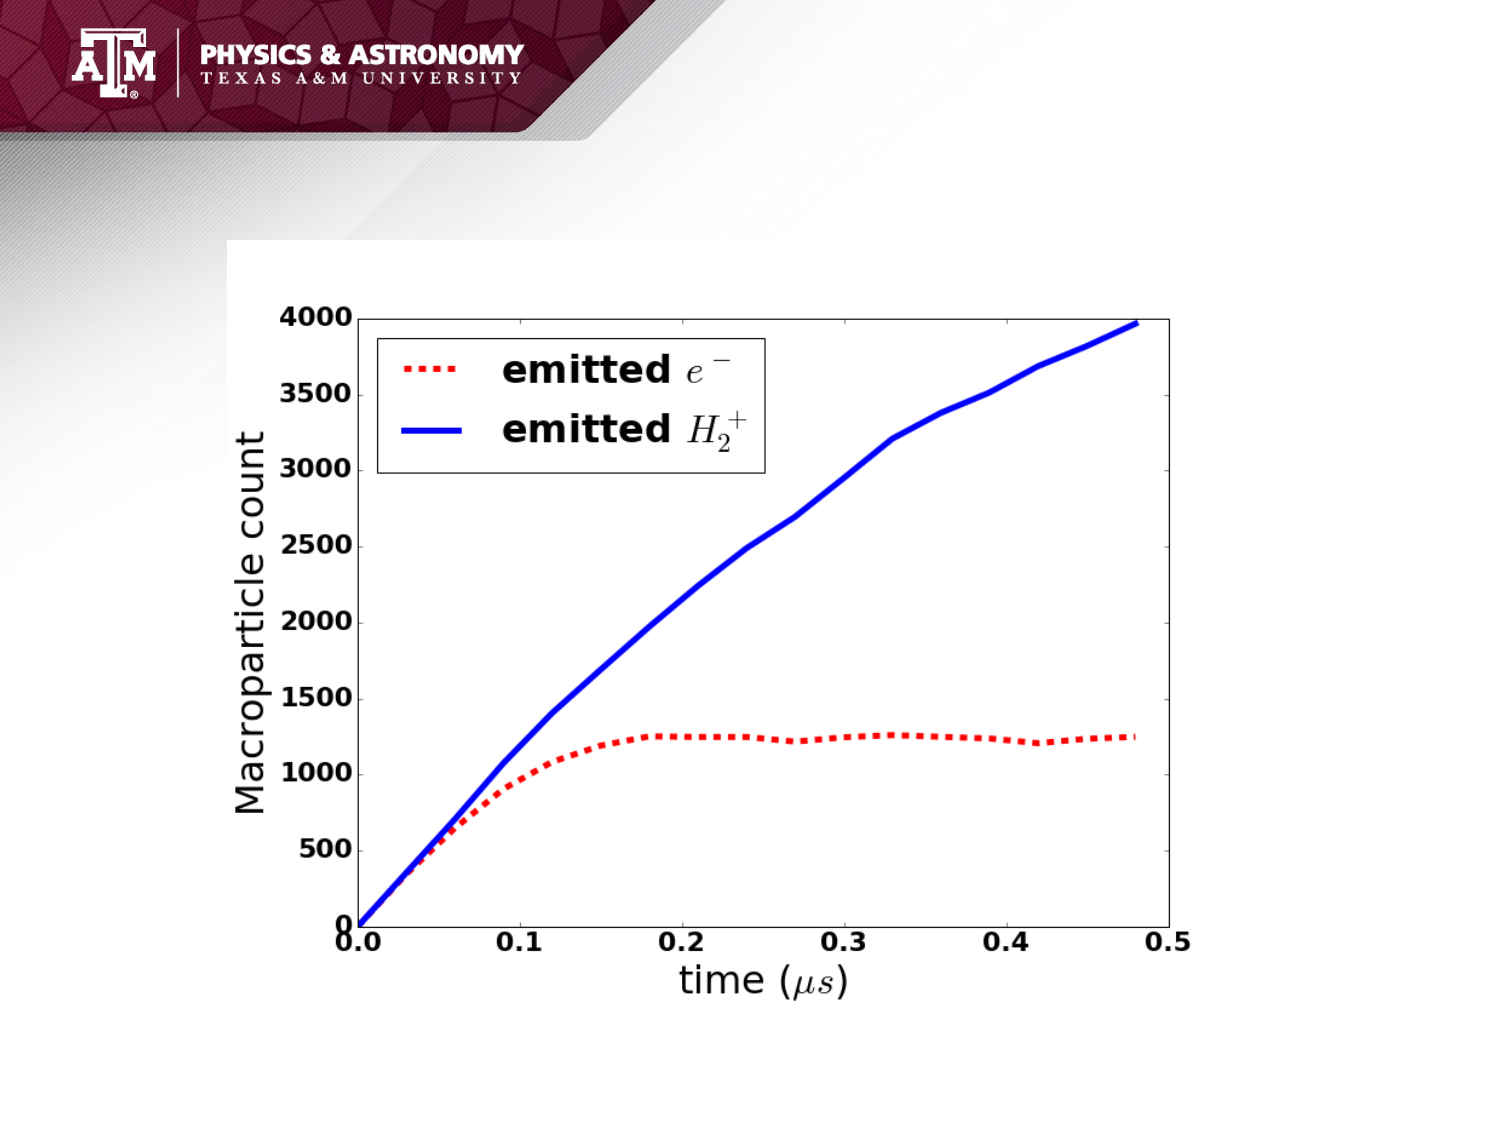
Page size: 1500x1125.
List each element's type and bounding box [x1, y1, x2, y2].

picture [0, 0, 1500, 1125]
list [226, 239, 1274, 1025]
